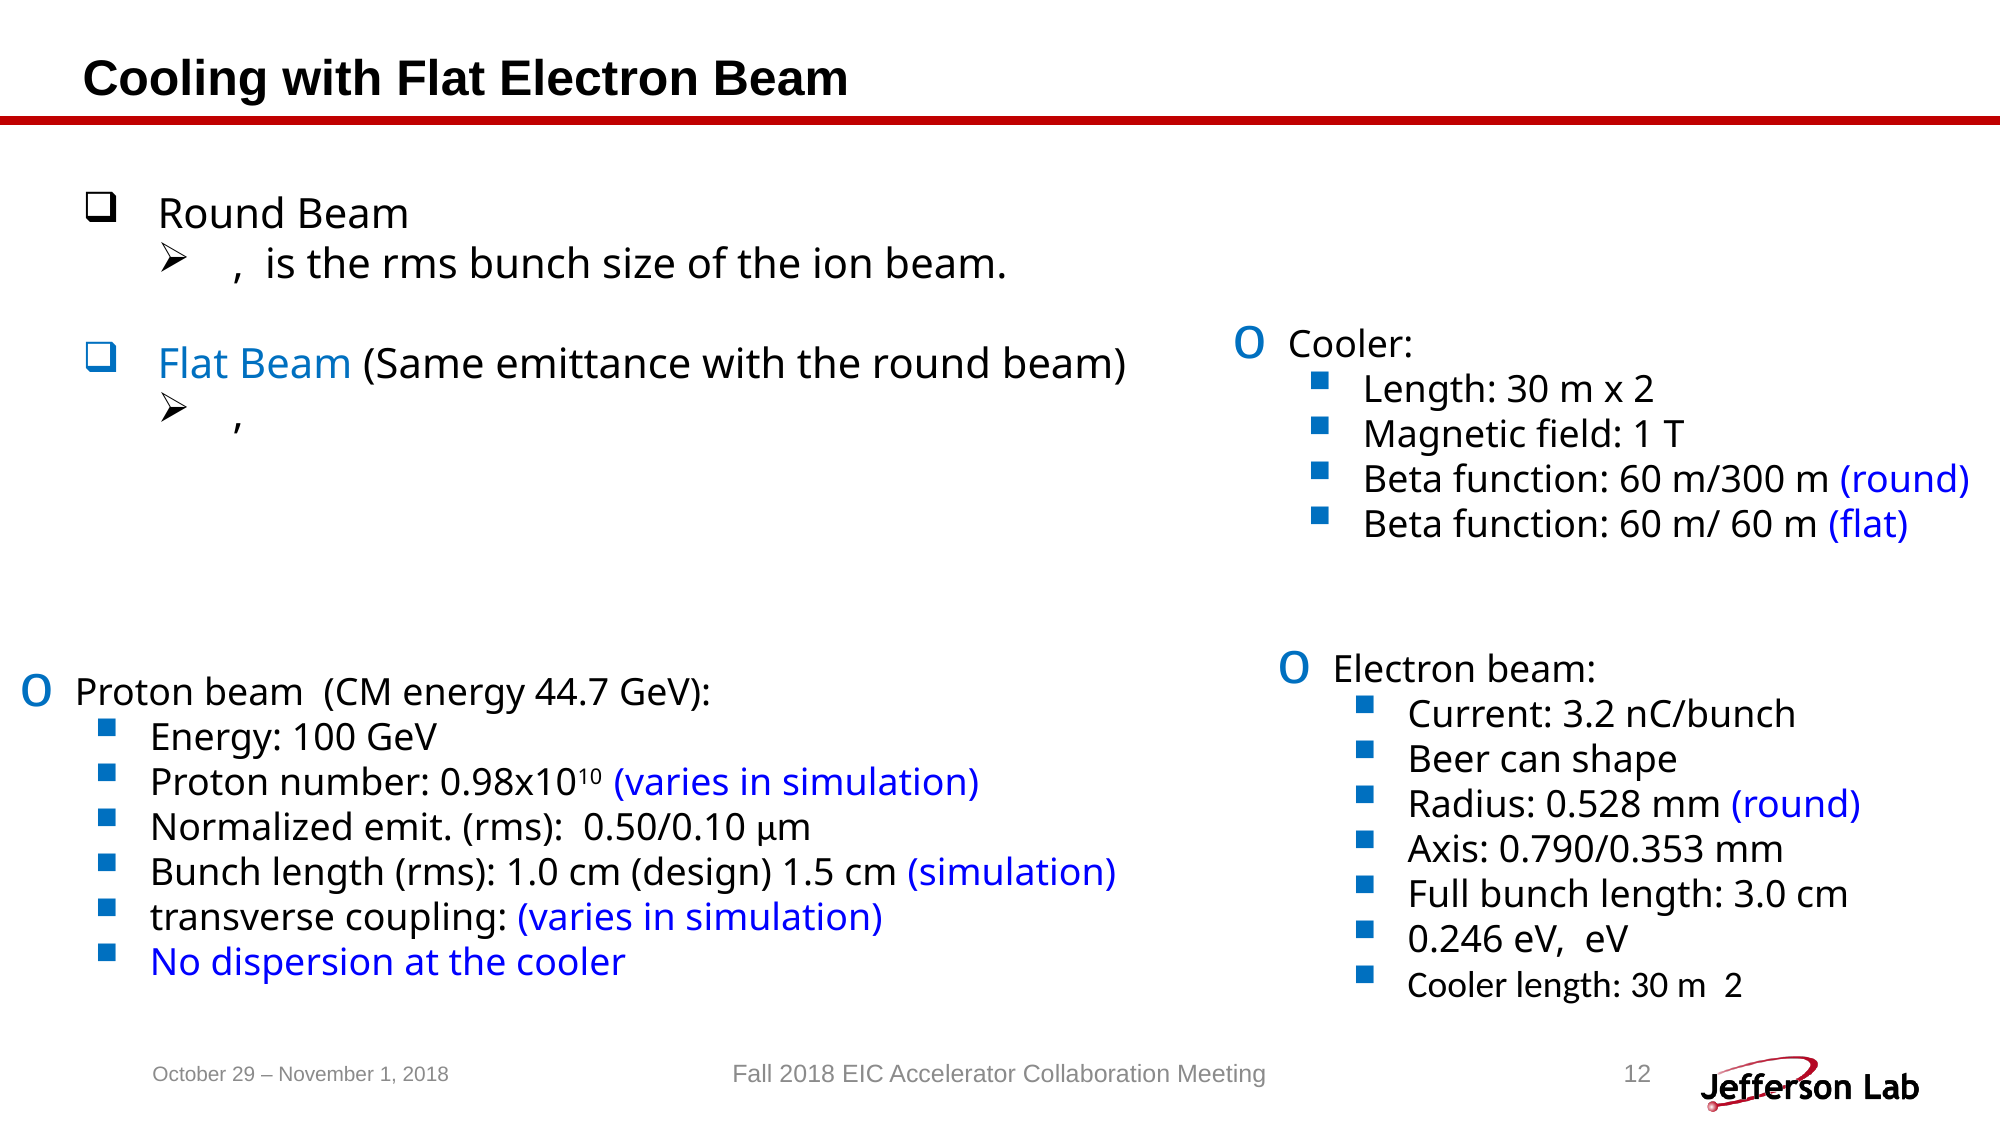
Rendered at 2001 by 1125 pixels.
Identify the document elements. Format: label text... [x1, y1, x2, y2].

text_box Proton beam (CM energy 44.7 GeV): Energy: 100 GeV Proton number: 0.98x1010 (varies in simulation) Normalized emit. (rms): 0.50/0.10 μm Bunch length (rms): 1.0 cm (design) 1.5 cm (simulation) transverse coupling: (varies in simulation) No dispersion at the cooler [3, 660, 1131, 991]
picture [1698, 1047, 1933, 1124]
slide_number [137, 1042, 588, 1103]
slide_number 12 [1412, 1042, 1863, 1103]
footer Fall 2018 EIC Accelerator Collaboration Meeting [662, 1042, 1338, 1103]
text_box Cooler: Length: 30 m x 2 Magnetic field: 1 T Beta function: 60 m/300 m (round) Beta function: 60 m/ 60 m (flat) [1216, 312, 1985, 553]
title Cooling with Flat Electron Beam [67, 39, 1919, 120]
